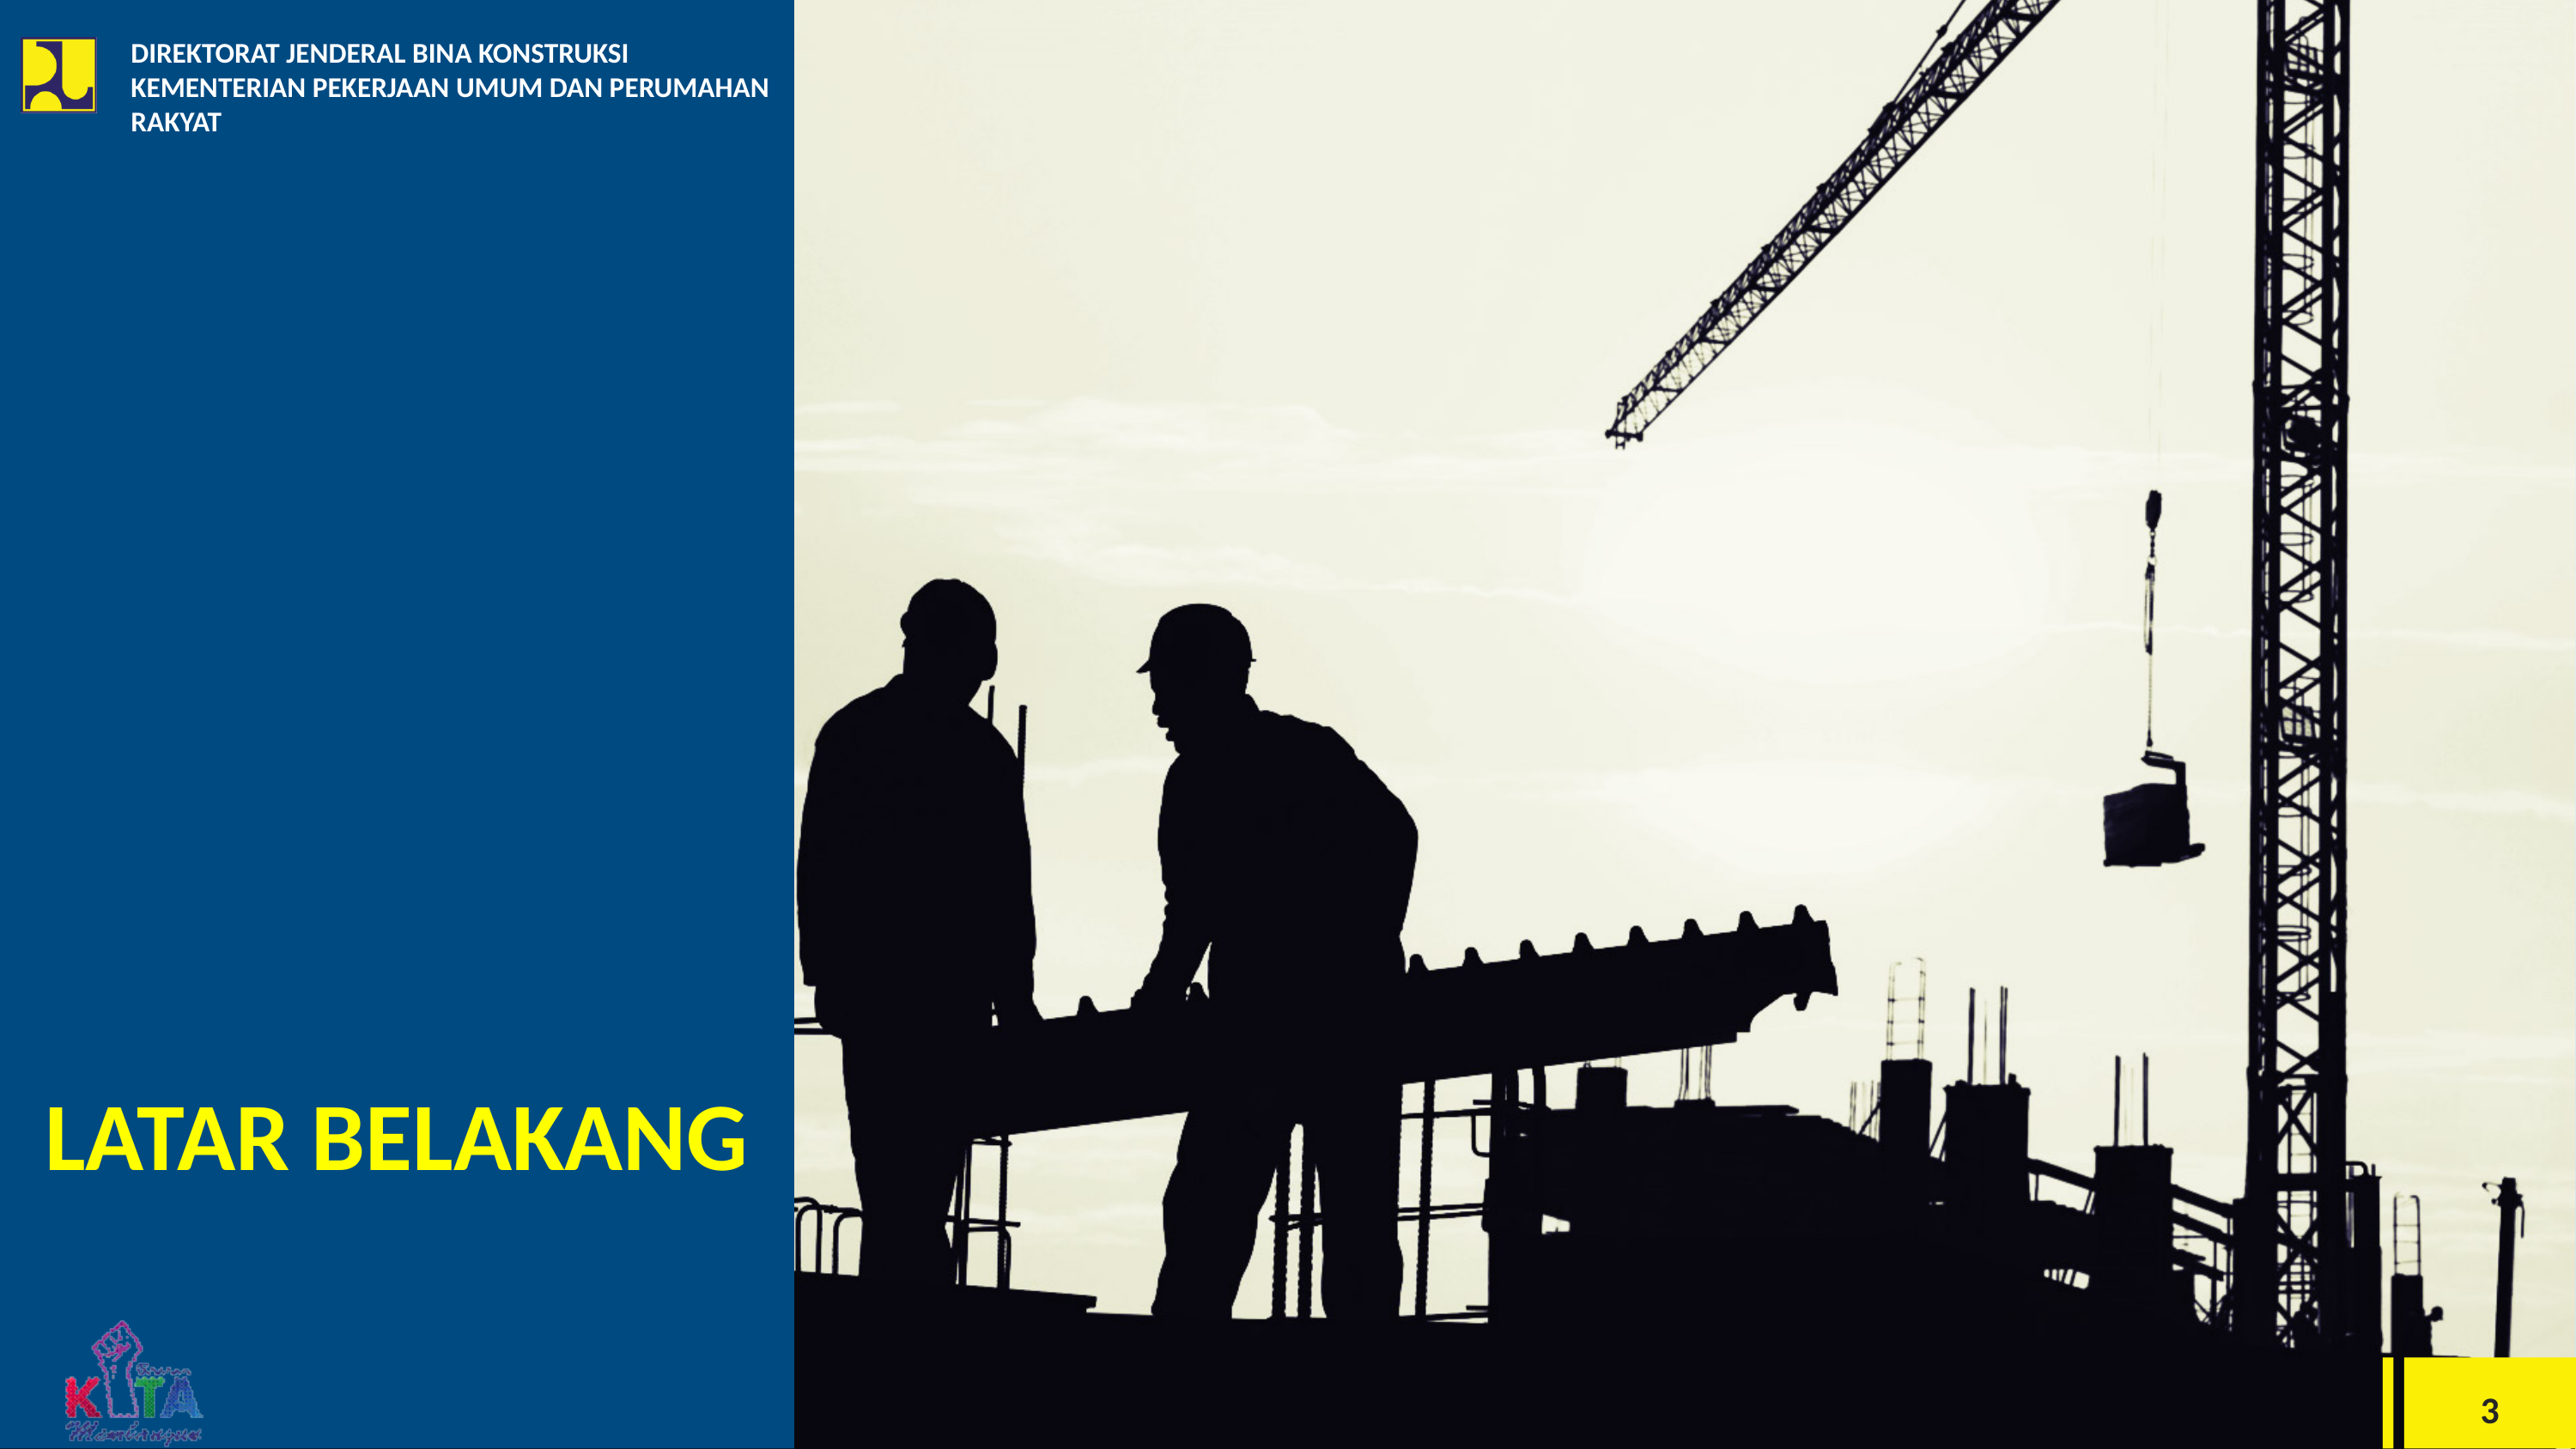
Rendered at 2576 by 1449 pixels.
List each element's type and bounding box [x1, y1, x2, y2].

picture [0, 0, 2575, 1449]
text_box [2382, 1356, 2576, 1449]
